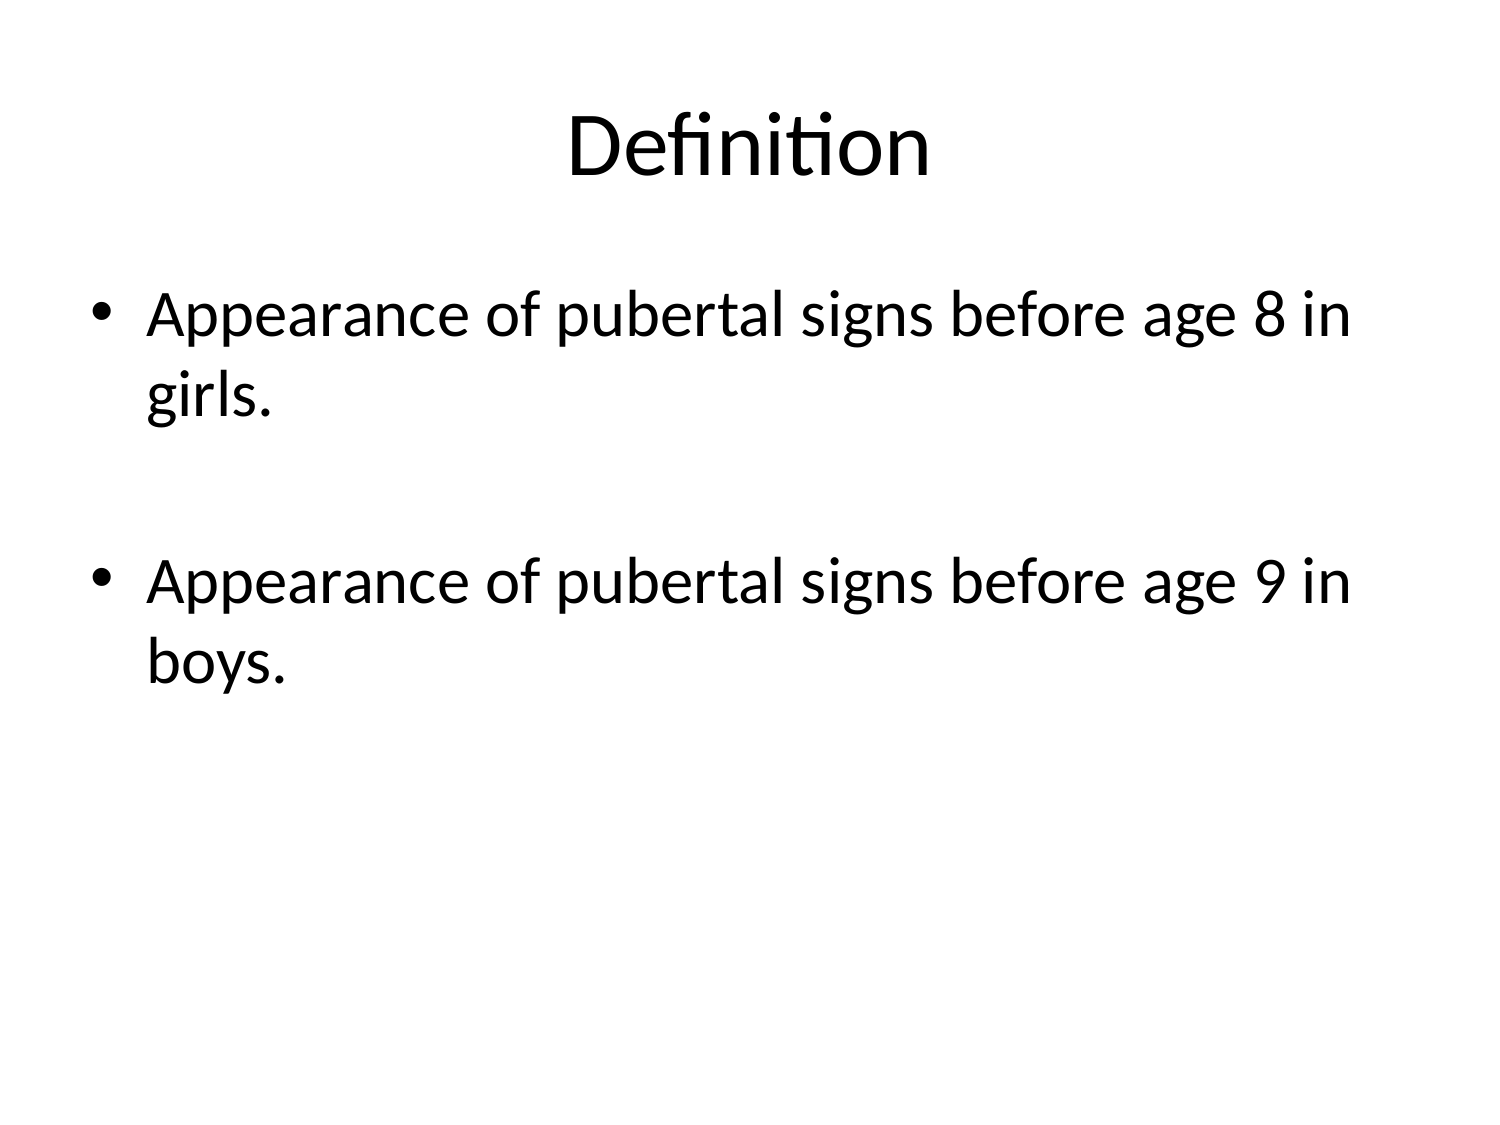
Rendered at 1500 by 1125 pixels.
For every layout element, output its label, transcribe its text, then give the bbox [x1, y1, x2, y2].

list Appearance of pubertal signs before age 8 in girls. Appearance of pubertal signs before age 9 in boys. [75, 262, 1425, 1005]
title Definition [75, 45, 1425, 233]
